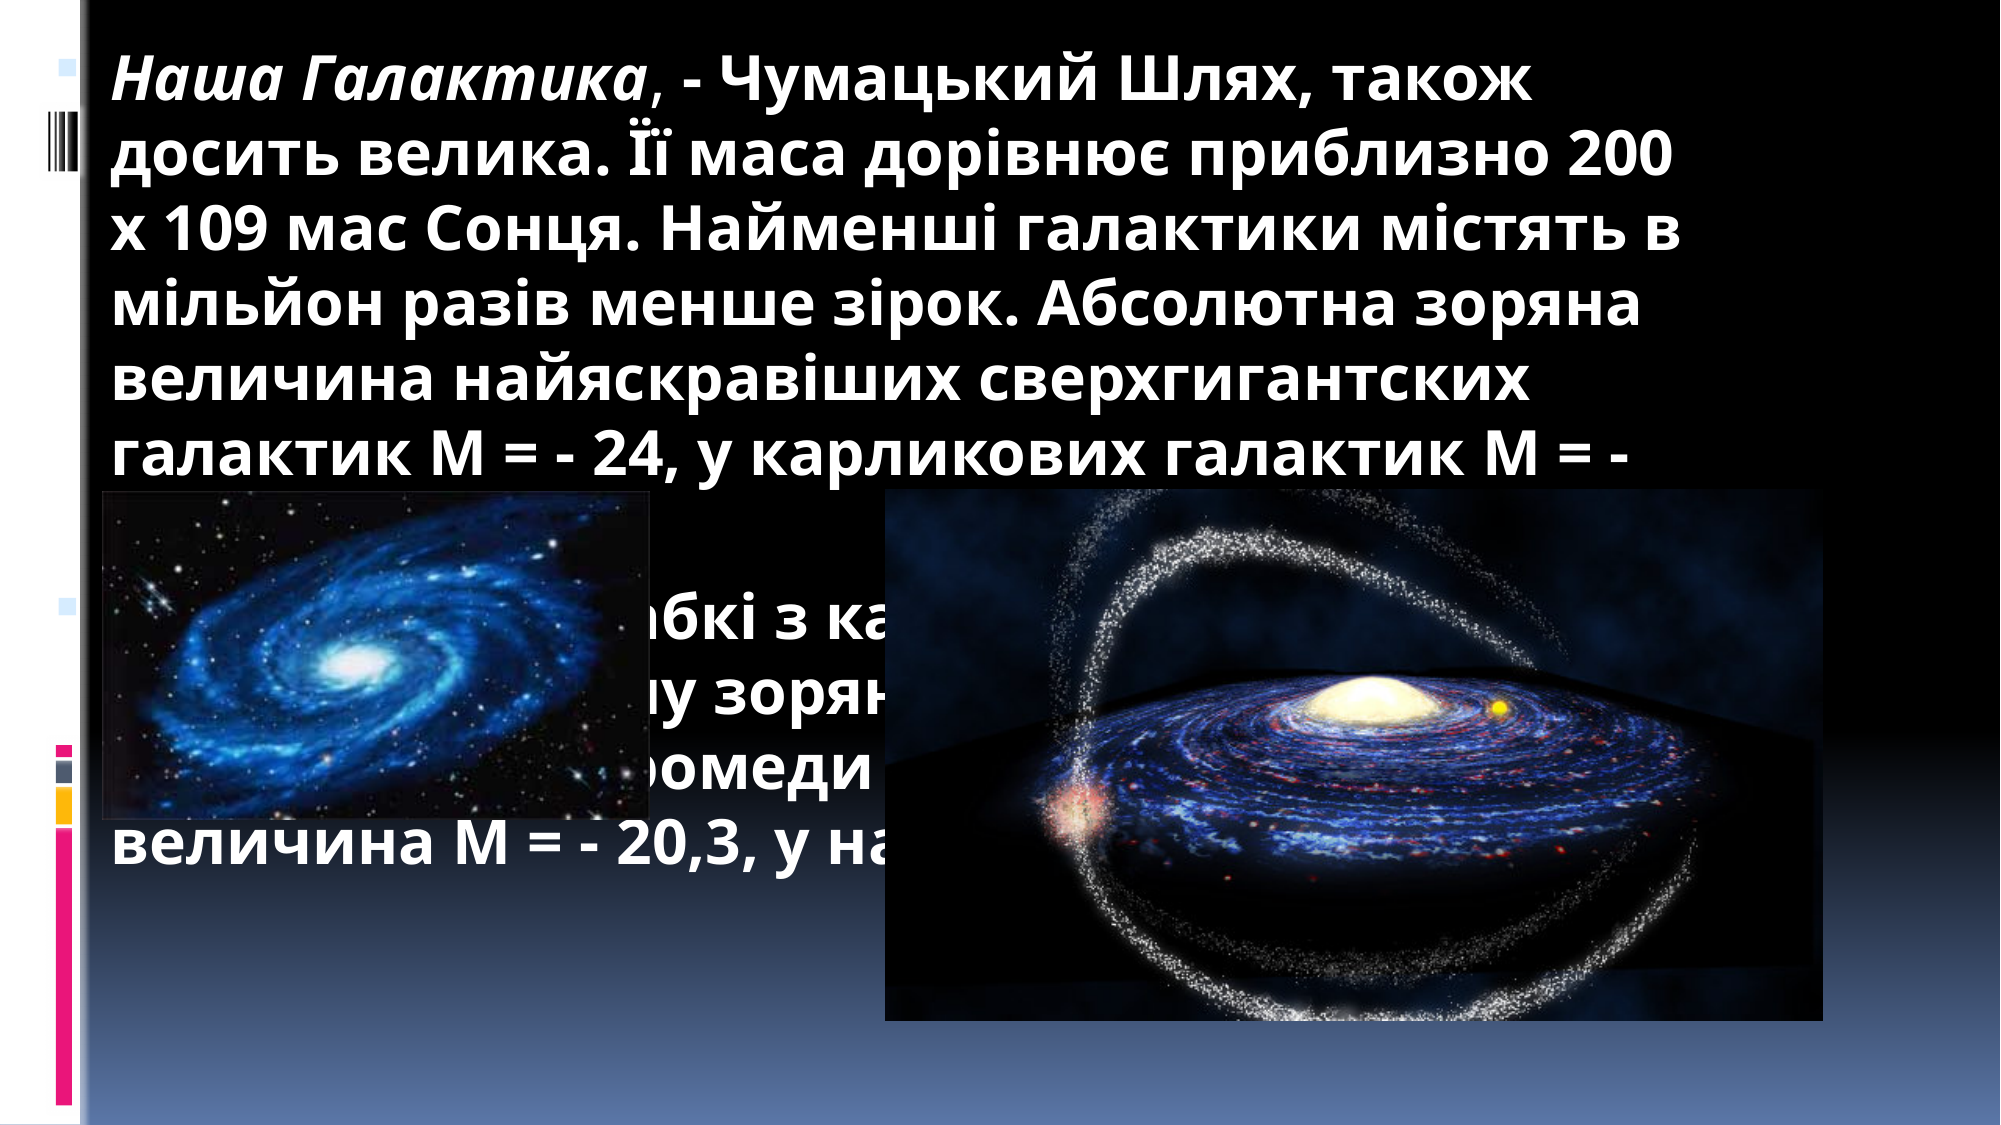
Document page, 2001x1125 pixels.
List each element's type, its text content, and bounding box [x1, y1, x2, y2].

picture [884, 488, 1824, 1022]
picture [102, 490, 650, 820]
list Наша Галактика, - Чумацький Шлях, також досить велика. Її маса дорівнює приблизно 200 х 109 мас Сонця. Найменші галактики містять в мільйон разів менше зірок. Абсолютна зоряна величина найяскравіших сверхгигантских галактик М = - 24, у карликових галактик М = - 15. Найдешевші слабкі з карликових галактик мають абсолютну зоряну величину М = - 6. У туманності Андромеди абсолютна зоряна величина М = - 20,3, у нашої Галактики М = - 19. [27, 30, 1710, 948]
